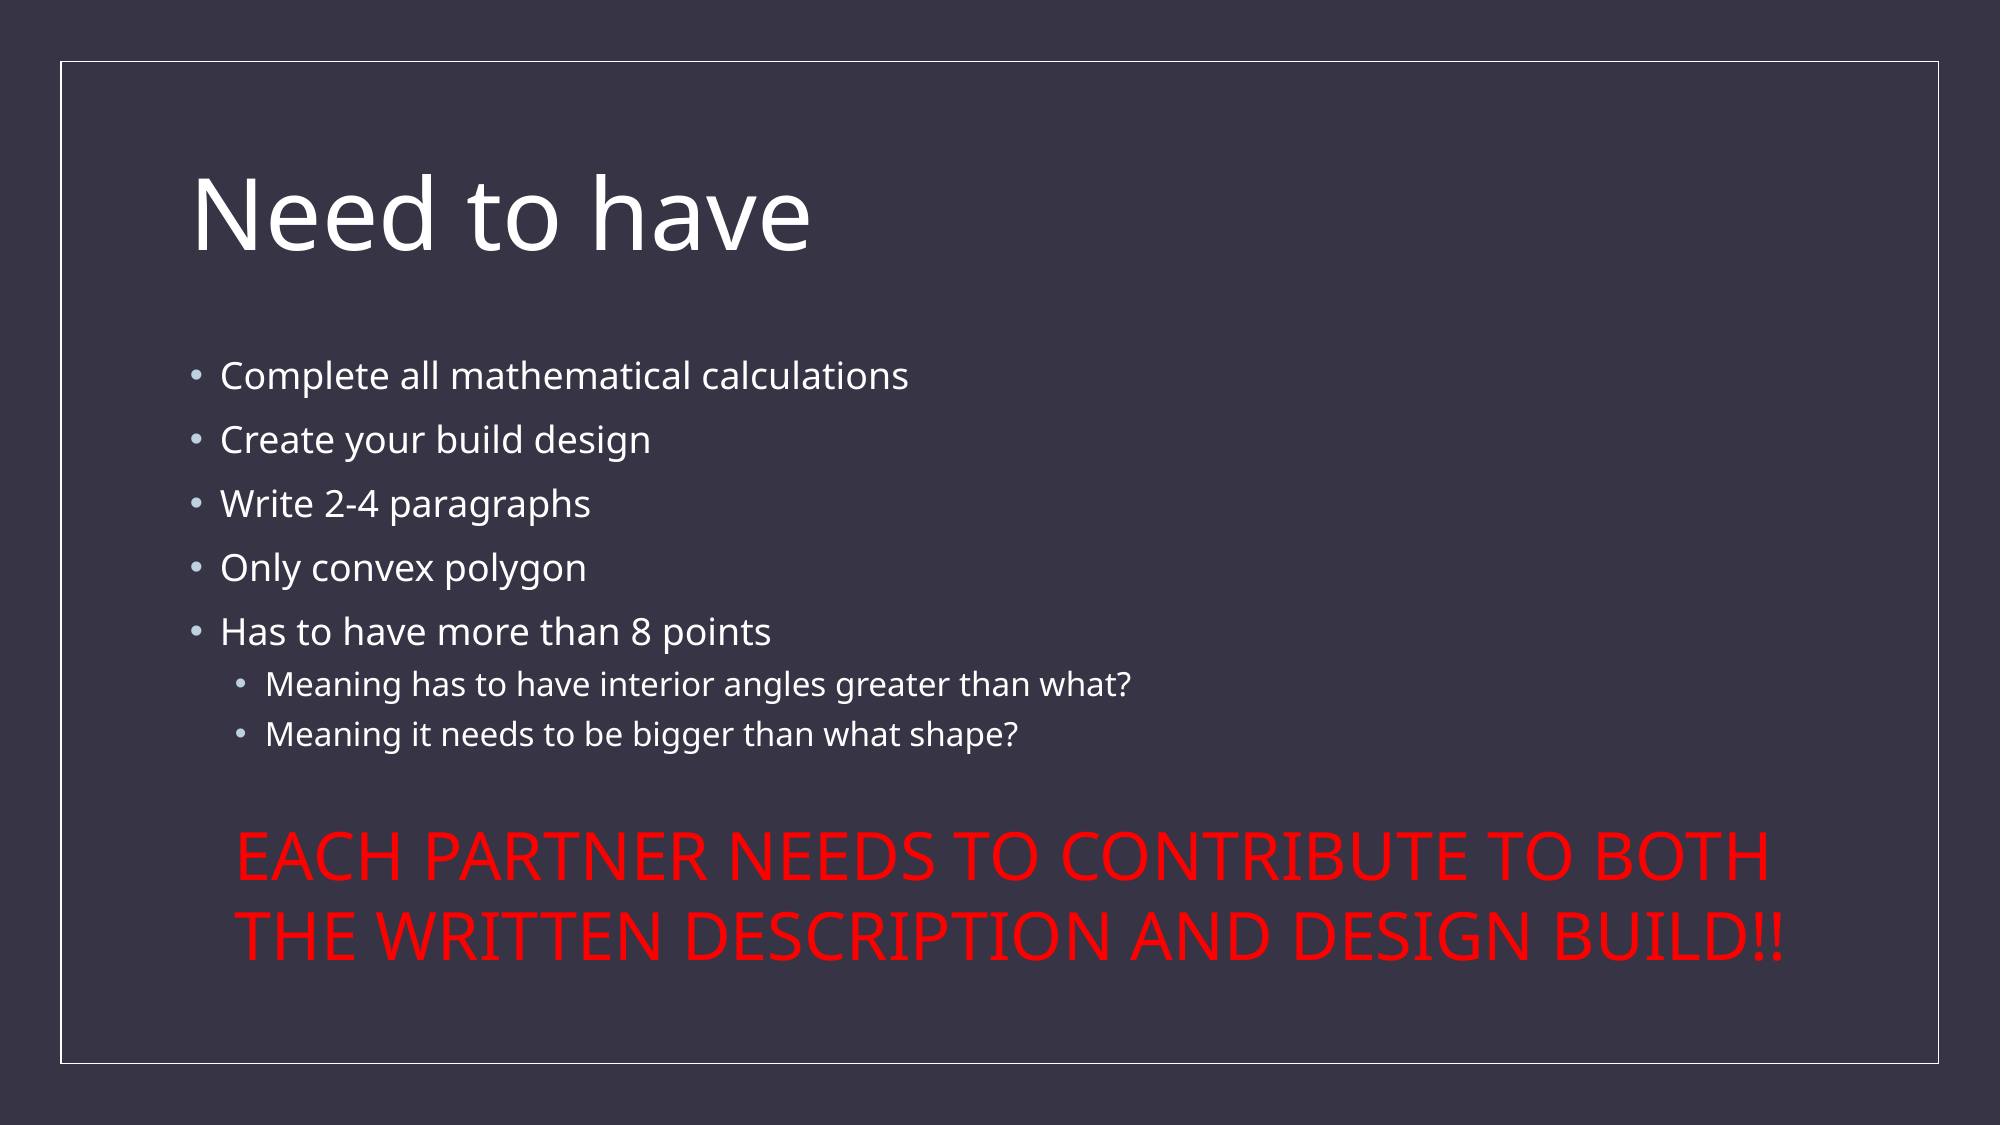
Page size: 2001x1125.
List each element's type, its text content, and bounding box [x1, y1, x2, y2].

title Need to have [174, 105, 1825, 331]
list Complete all mathematical calculations Create your build design Write 2-4 paragraphs Only convex polygon Has to have more than 8 points Meaning has to have interior angles greater than what? Meaning it needs to be bigger than what shape? EACH PARTNER NEEDS TO CONTRIBUTE TO BOTH THE WRITTEN DESCRIPTION AND DESIGN BUILD!! [174, 345, 1825, 990]
